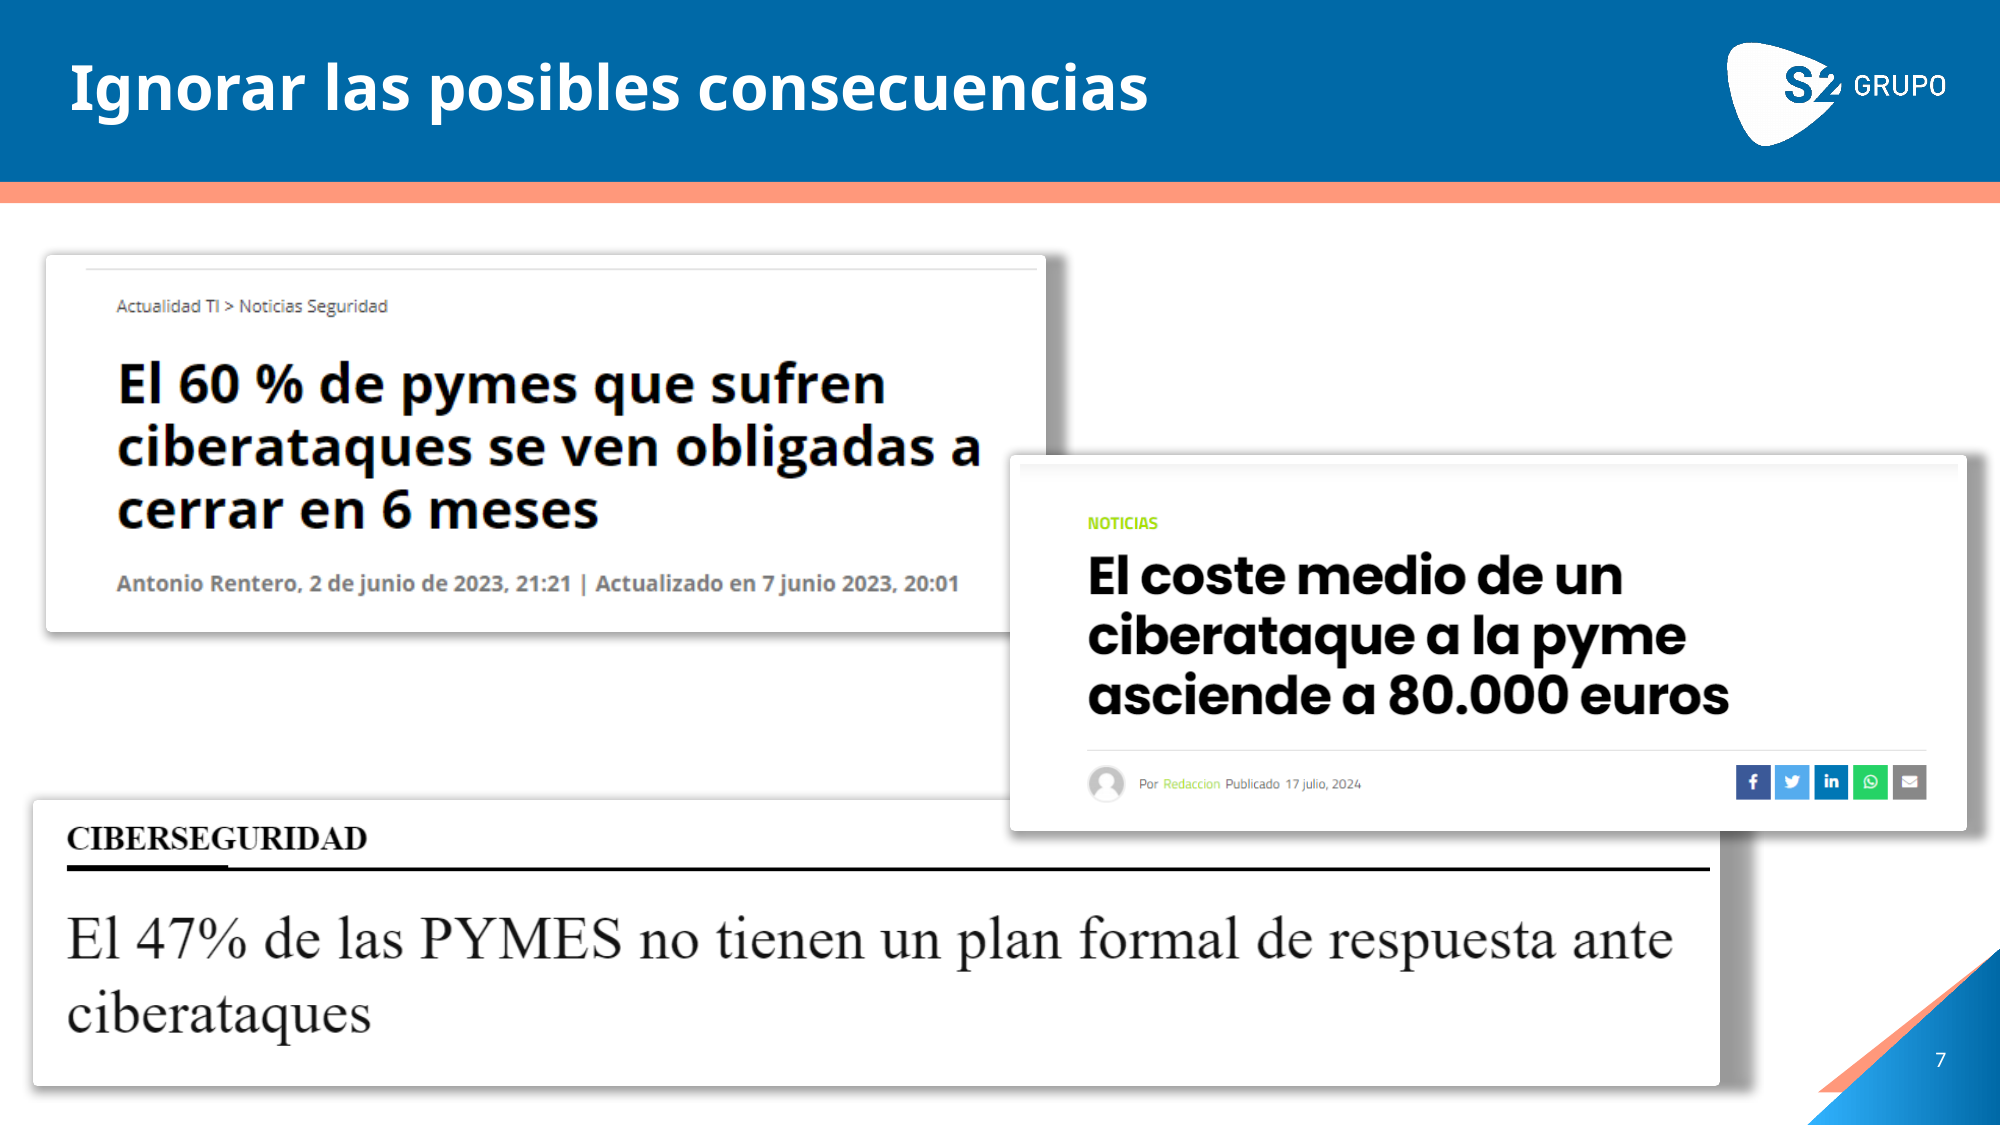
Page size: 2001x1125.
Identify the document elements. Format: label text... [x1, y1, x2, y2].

slide_number 7 [1920, 1037, 1997, 1077]
picture [1715, 10, 1957, 178]
title Ignorar las posibles consecuencias [55, 23, 1572, 158]
picture [41, 264, 1958, 1077]
